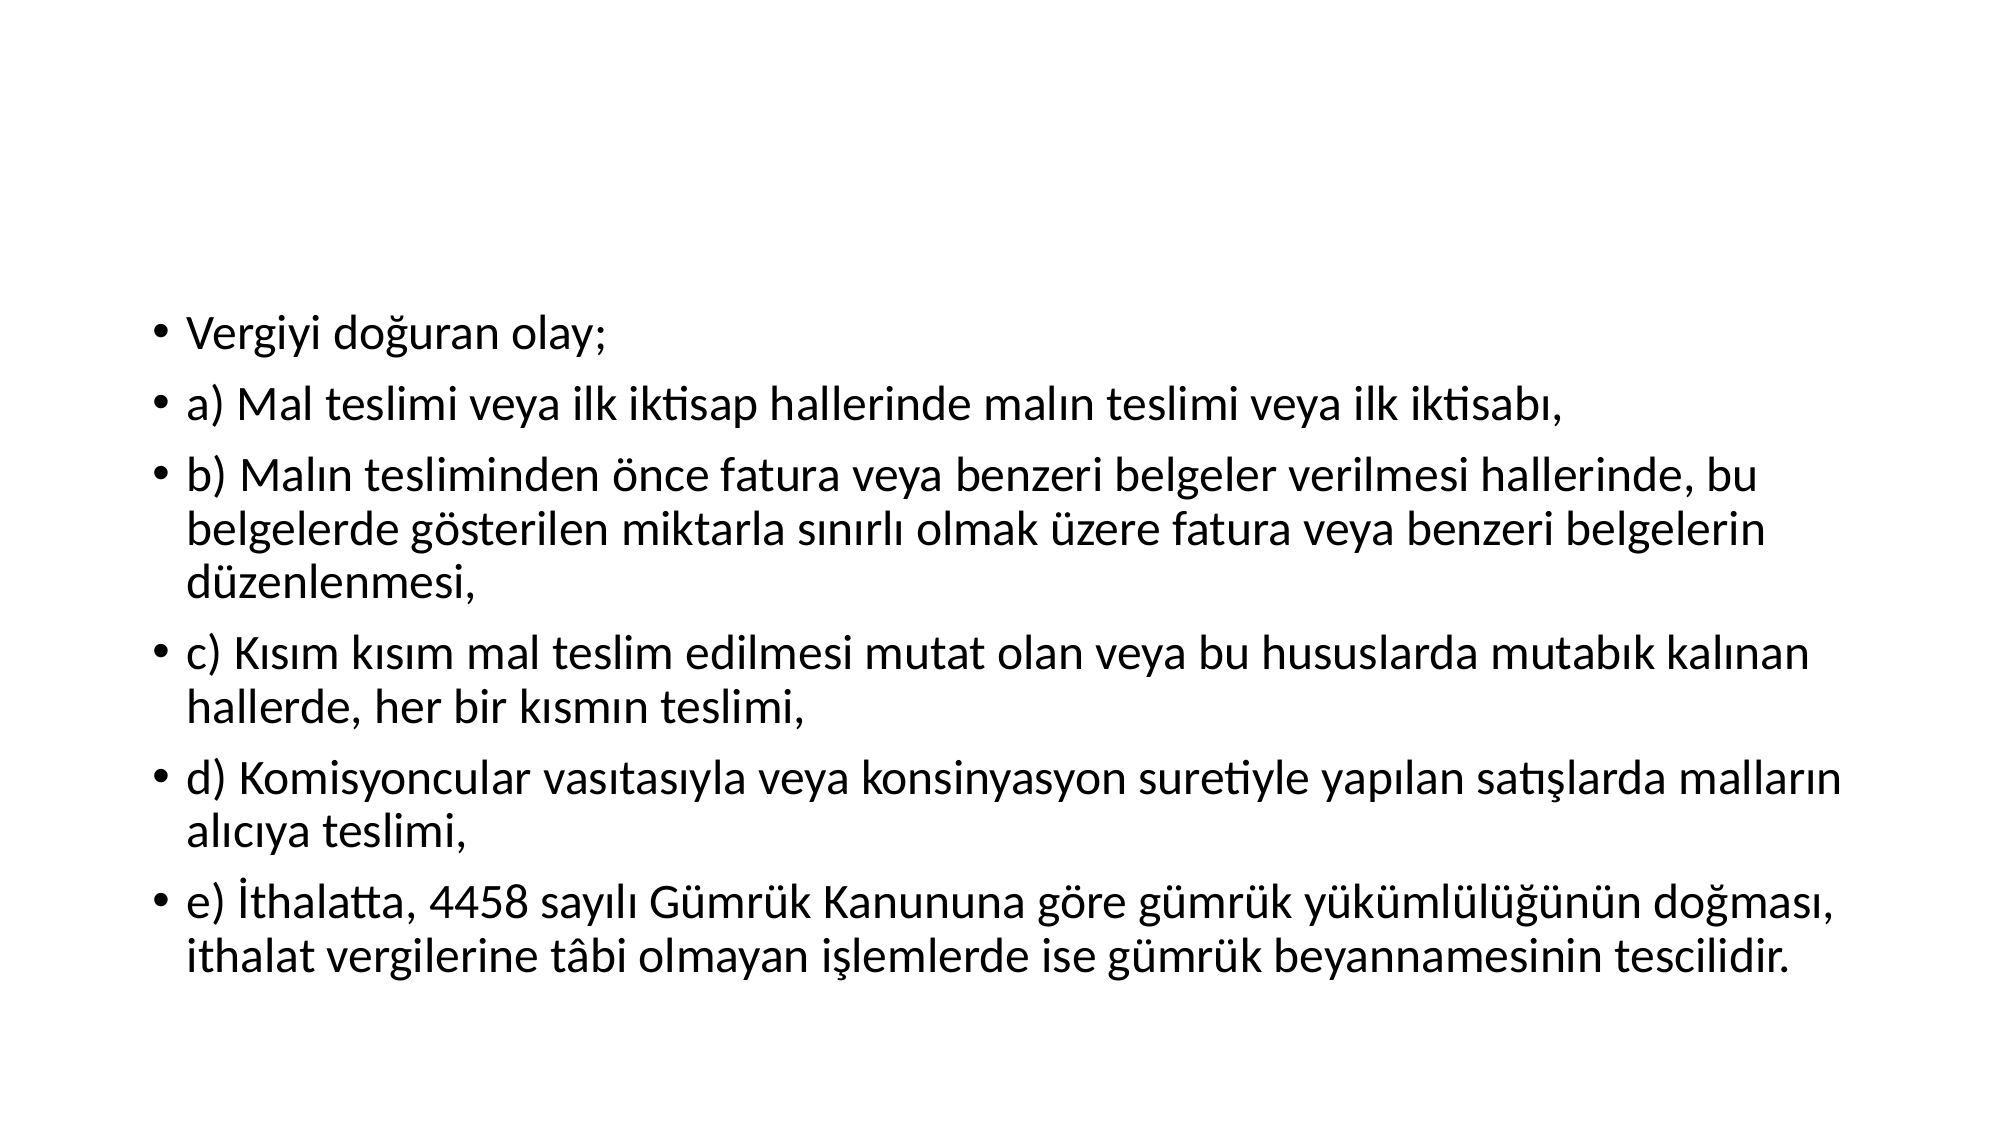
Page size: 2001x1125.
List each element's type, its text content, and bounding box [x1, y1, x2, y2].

list Vergiyi doğuran olay; a) Mal teslimi veya ilk iktisap hallerinde malın teslimi veya ilk iktisabı, b) Malın tesliminden önce fatura veya benzeri belgeler verilmesi hallerinde, bu belgelerde gösterilen miktarla sınırlı olmak üzere fatura veya benzeri belgelerin düzenlenmesi, c) Kısım kısım mal teslim edilmesi mutat olan veya bu hususlarda mutabık kalınan hallerde, her bir kısmın teslimi, d) Komisyoncular vasıtasıyla veya konsinyasyon suretiyle yapılan satışlarda malların alıcıya teslimi, e) İthalatta, 4458 sayılı Gümrük Kanununa göre gümrük yükümlülüğünün doğması, ithalat vergilerine tâbi olmayan işlemlerde ise gümrük beyannamesinin tescilidir. [137, 299, 1863, 1014]
